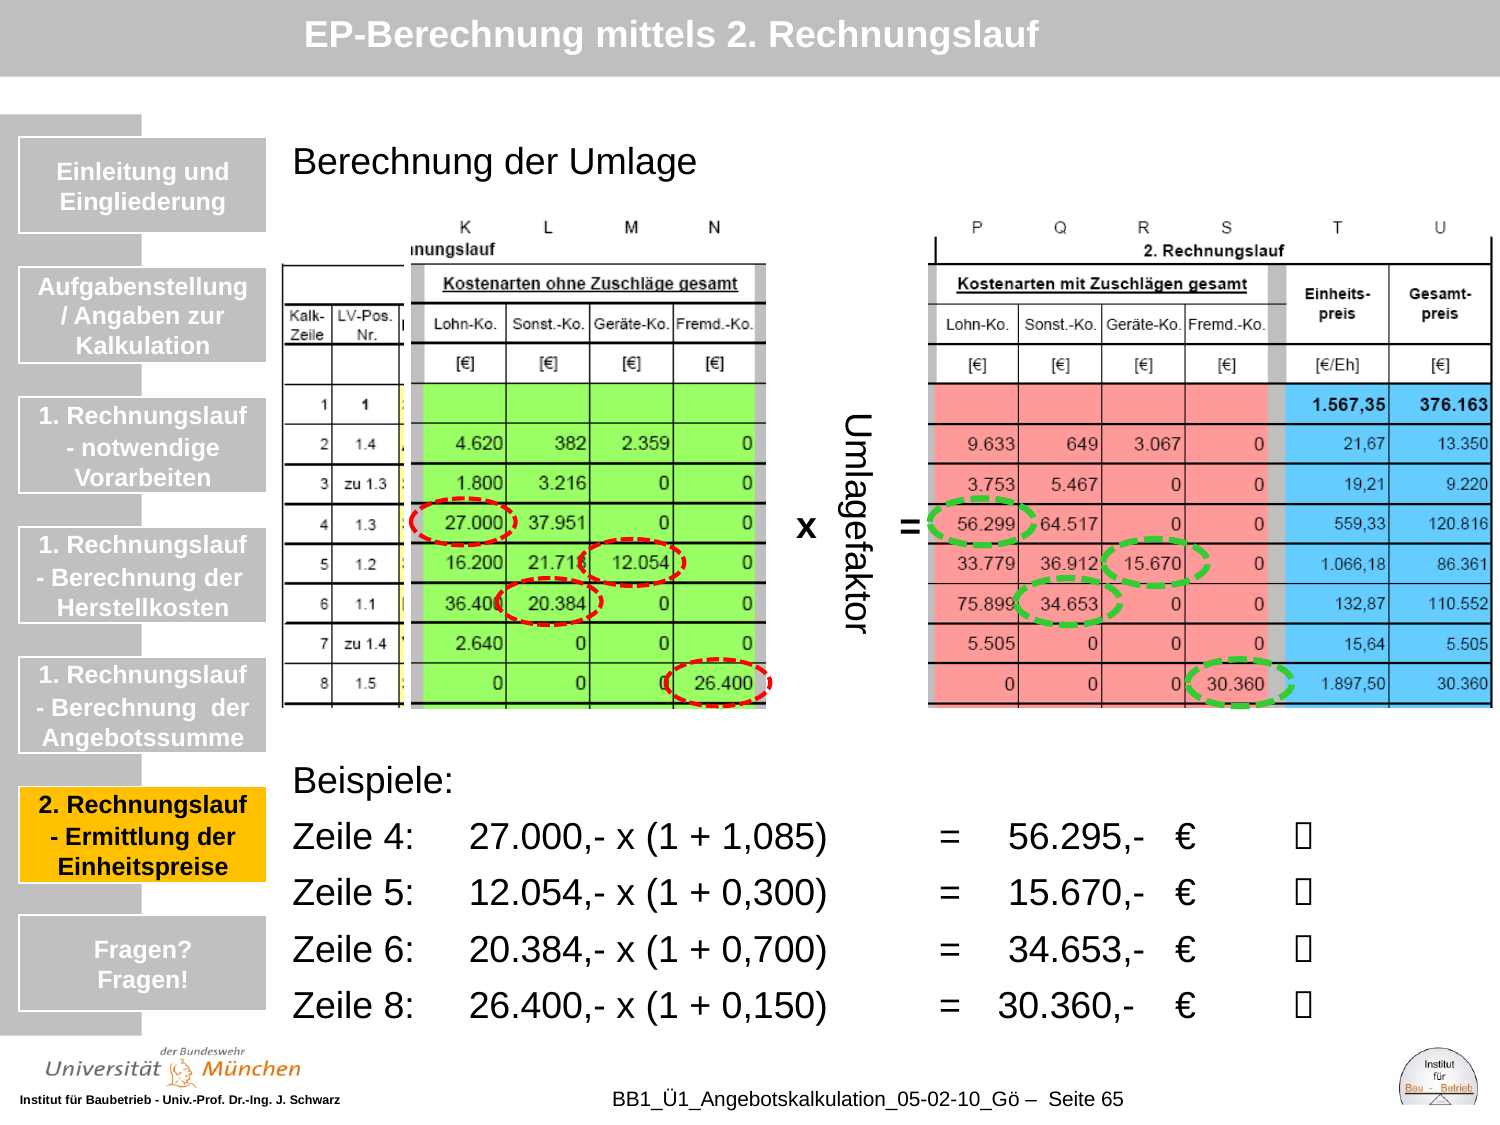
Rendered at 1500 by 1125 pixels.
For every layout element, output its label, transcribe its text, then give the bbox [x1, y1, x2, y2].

text_box 1. Rechnungslauf - Berechnung der Herstellkosten [19, 527, 268, 623]
text_box EP-Berechnung mittels 2. Rechnungslauf [301, 6, 1495, 58]
text_box 1. Rechnungslauf - notwendige Vorarbeiten [19, 397, 268, 493]
text_box 2. Rechnungslauf - Ermittlung der Einheitspreise [19, 786, 268, 883]
picture [928, 216, 1497, 708]
text_box Berechnung der Umlage Beispiele: Zeile 4: 27.000,- x (1 + 1,085) = 56.295,- €  Zeile 5: 12.054,- x (1 + 0,300) = 15.670,- €  Zeile 6: 20.384,- x (1 + 0,700) = 34.653,- €  Zeile 8: 26.400,- x (1 + 0,150) = 30.360,- €  [277, 118, 1494, 1034]
text_box Einleitung und Eingliederung [19, 137, 268, 234]
text_box Umlagefaktor [832, 396, 890, 652]
text_box Aufgabenstellung / Angaben zur Kalkulation [19, 267, 268, 363]
picture [277, 261, 404, 708]
picture [1390, 1041, 1485, 1113]
text_box Fragen? Fragen! [19, 915, 268, 1011]
text_box x [790, 494, 824, 552]
text_box 1. Rechnungslauf - Berechnung der Angebotssumme [19, 657, 268, 753]
picture [46, 1047, 300, 1088]
picture [411, 206, 767, 710]
text_box = [893, 496, 923, 553]
